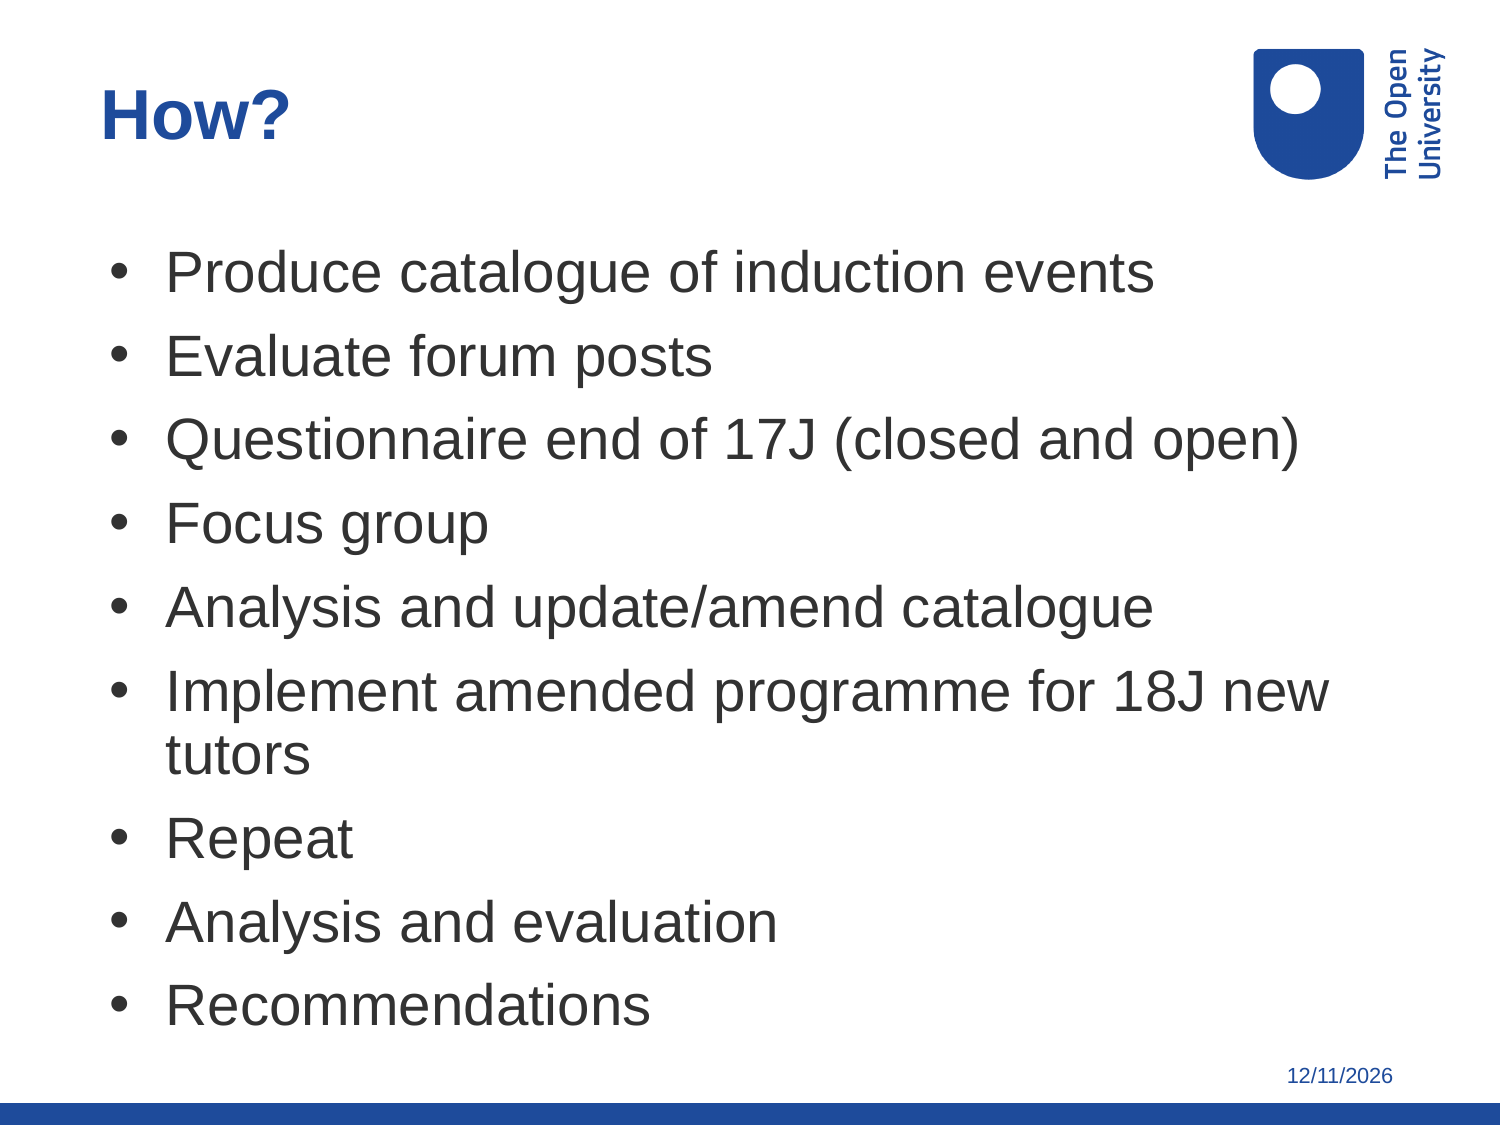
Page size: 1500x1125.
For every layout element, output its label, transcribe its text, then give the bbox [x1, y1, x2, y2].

picture [1245, 39, 1462, 189]
list How? [94, 76, 1073, 221]
list Produce catalogue of induction events Evaluate forum posts Questionnaire end of 17J (closed and open) Focus group Analysis and update/amend catalogue Implement amended programme for 18J new tutors Repeat Analysis and evaluation Recommendations [94, 234, 1388, 1028]
